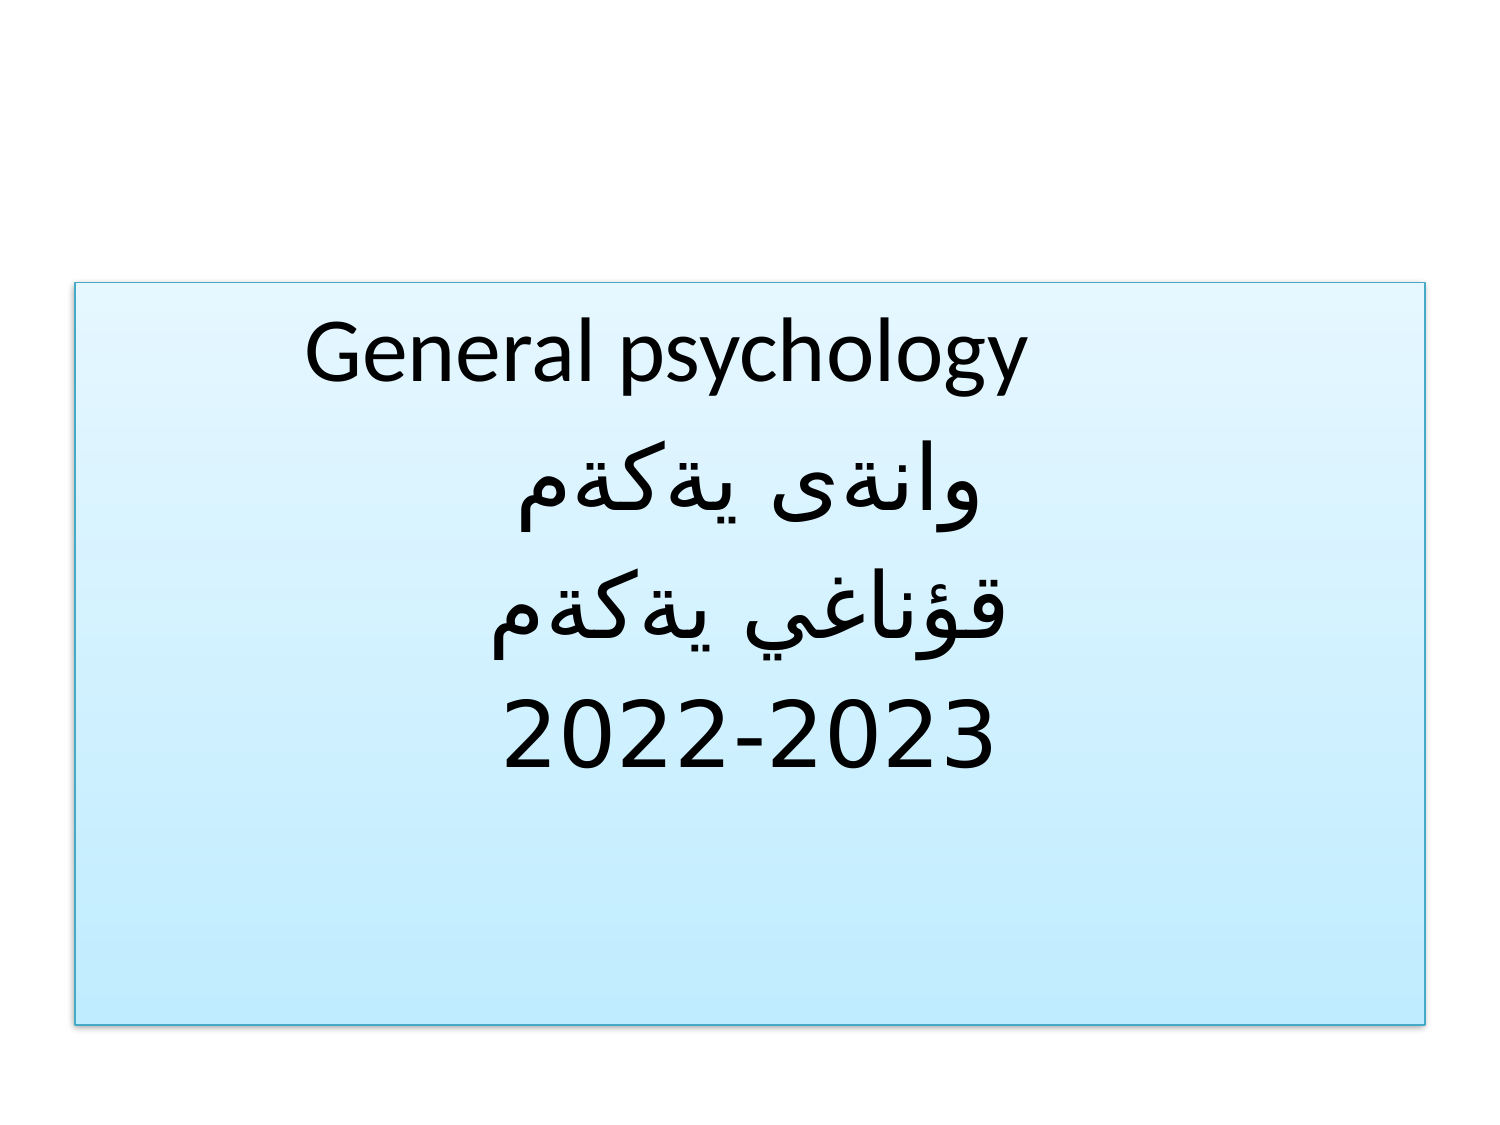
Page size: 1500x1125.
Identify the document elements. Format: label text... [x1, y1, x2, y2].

list General psychology وانةى يةكةم قؤناغي يةكةم 2022-2023 [74, 282, 1426, 1026]
